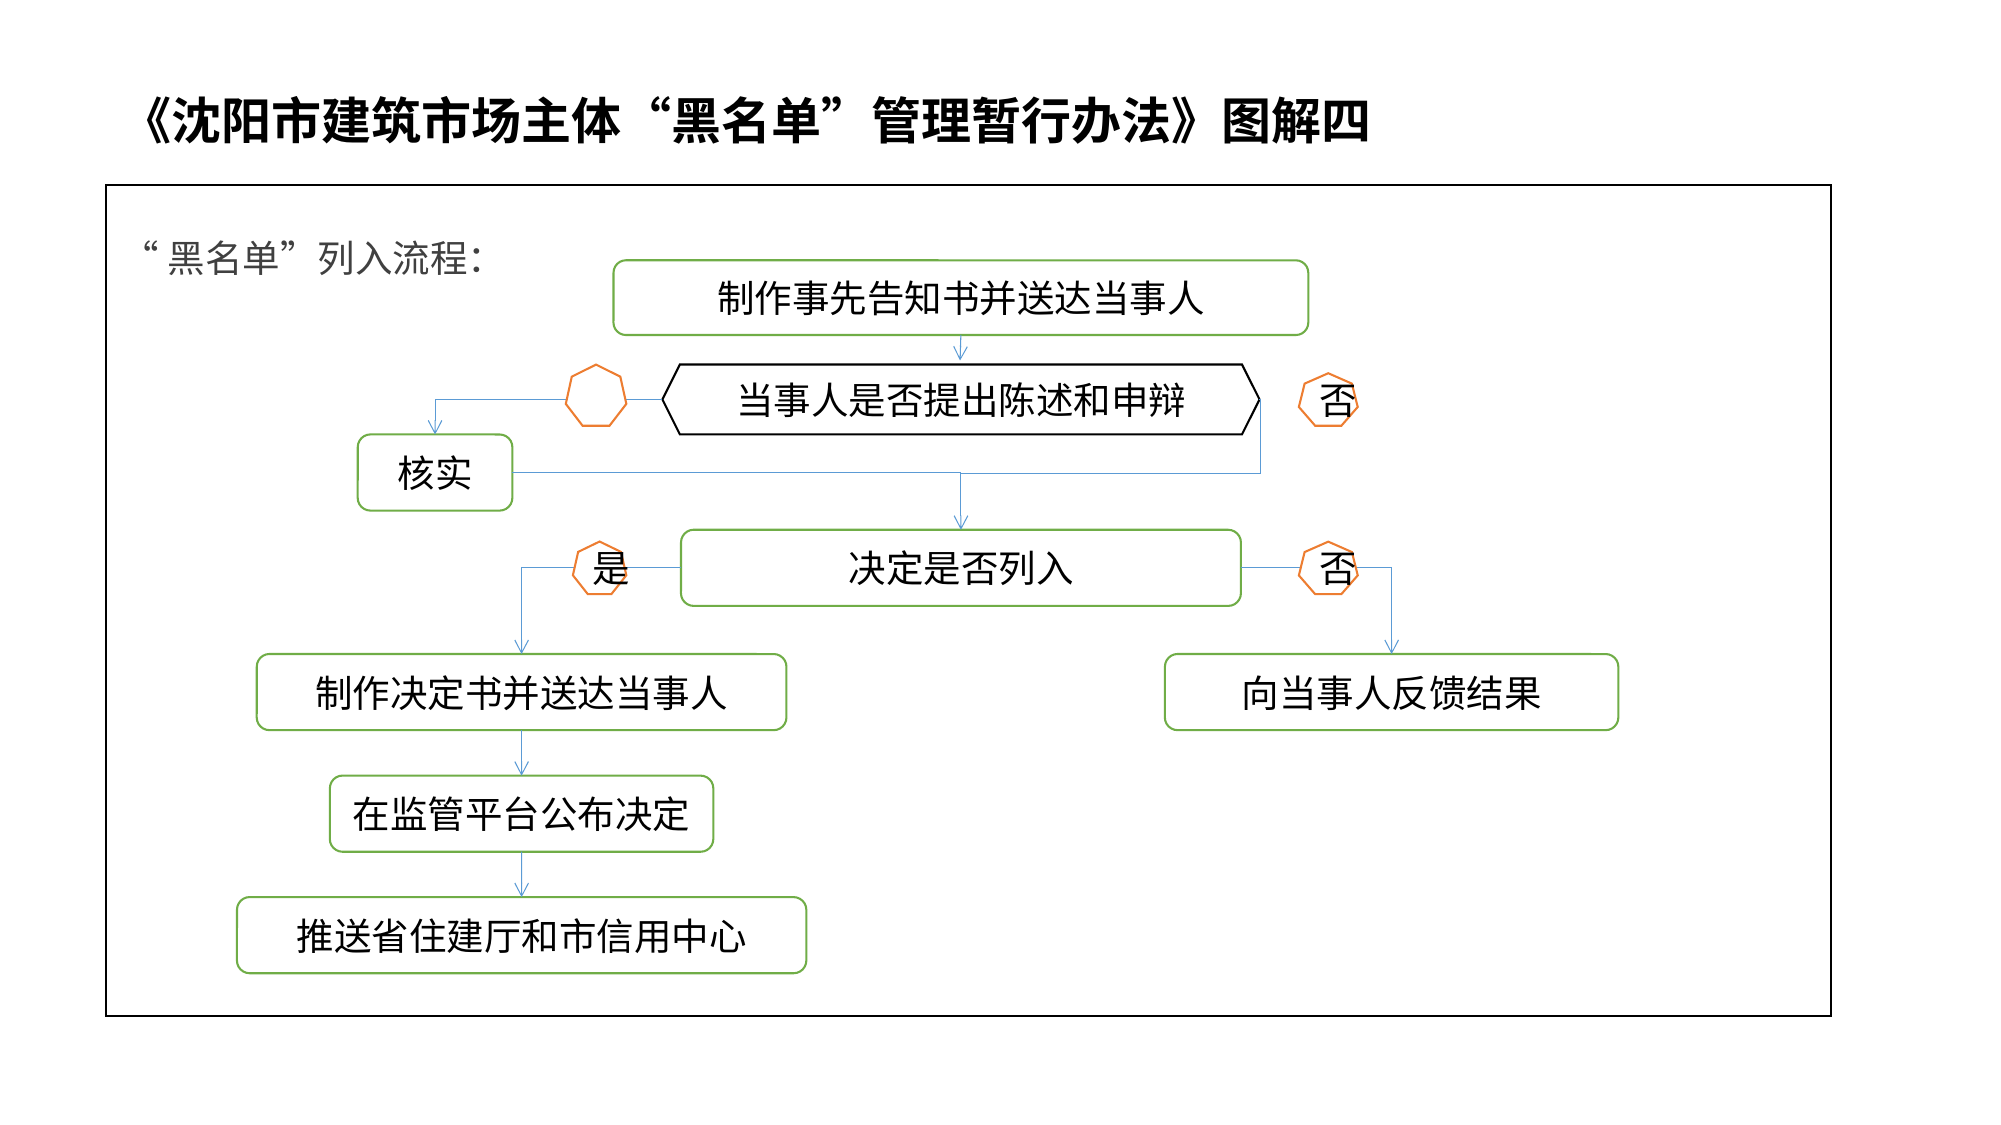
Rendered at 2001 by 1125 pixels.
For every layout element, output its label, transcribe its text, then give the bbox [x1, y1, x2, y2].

text_box 当事人是否提出陈述和申辩 [661, 363, 1261, 436]
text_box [521, 567, 682, 654]
text_box 是 [573, 540, 626, 567]
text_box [435, 399, 663, 435]
text_box 否 [1297, 372, 1359, 427]
text_box 制作决定书并送达当事人 [255, 652, 788, 732]
text_box 推送省住建厅和市信用中心 [235, 896, 808, 975]
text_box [512, 472, 962, 530]
title 《沈阳市建筑市场主体“黑名单”管理暂行办法》图解四 [106, 42, 1832, 184]
text_box 向当事人反馈结果 [1163, 652, 1620, 732]
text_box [960, 399, 1260, 474]
text_box 核实 [356, 433, 514, 512]
text_box 制作事先告知书并送达当事人 [612, 259, 1310, 337]
text_box 是 [565, 363, 627, 399]
list “黑名单”列入流程： [105, 184, 1832, 1017]
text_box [1240, 567, 1392, 655]
text_box 决定是否列入 [679, 528, 1242, 607]
text_box 在监管平台公布决定 [328, 774, 715, 853]
text_box 否 [1299, 540, 1357, 567]
